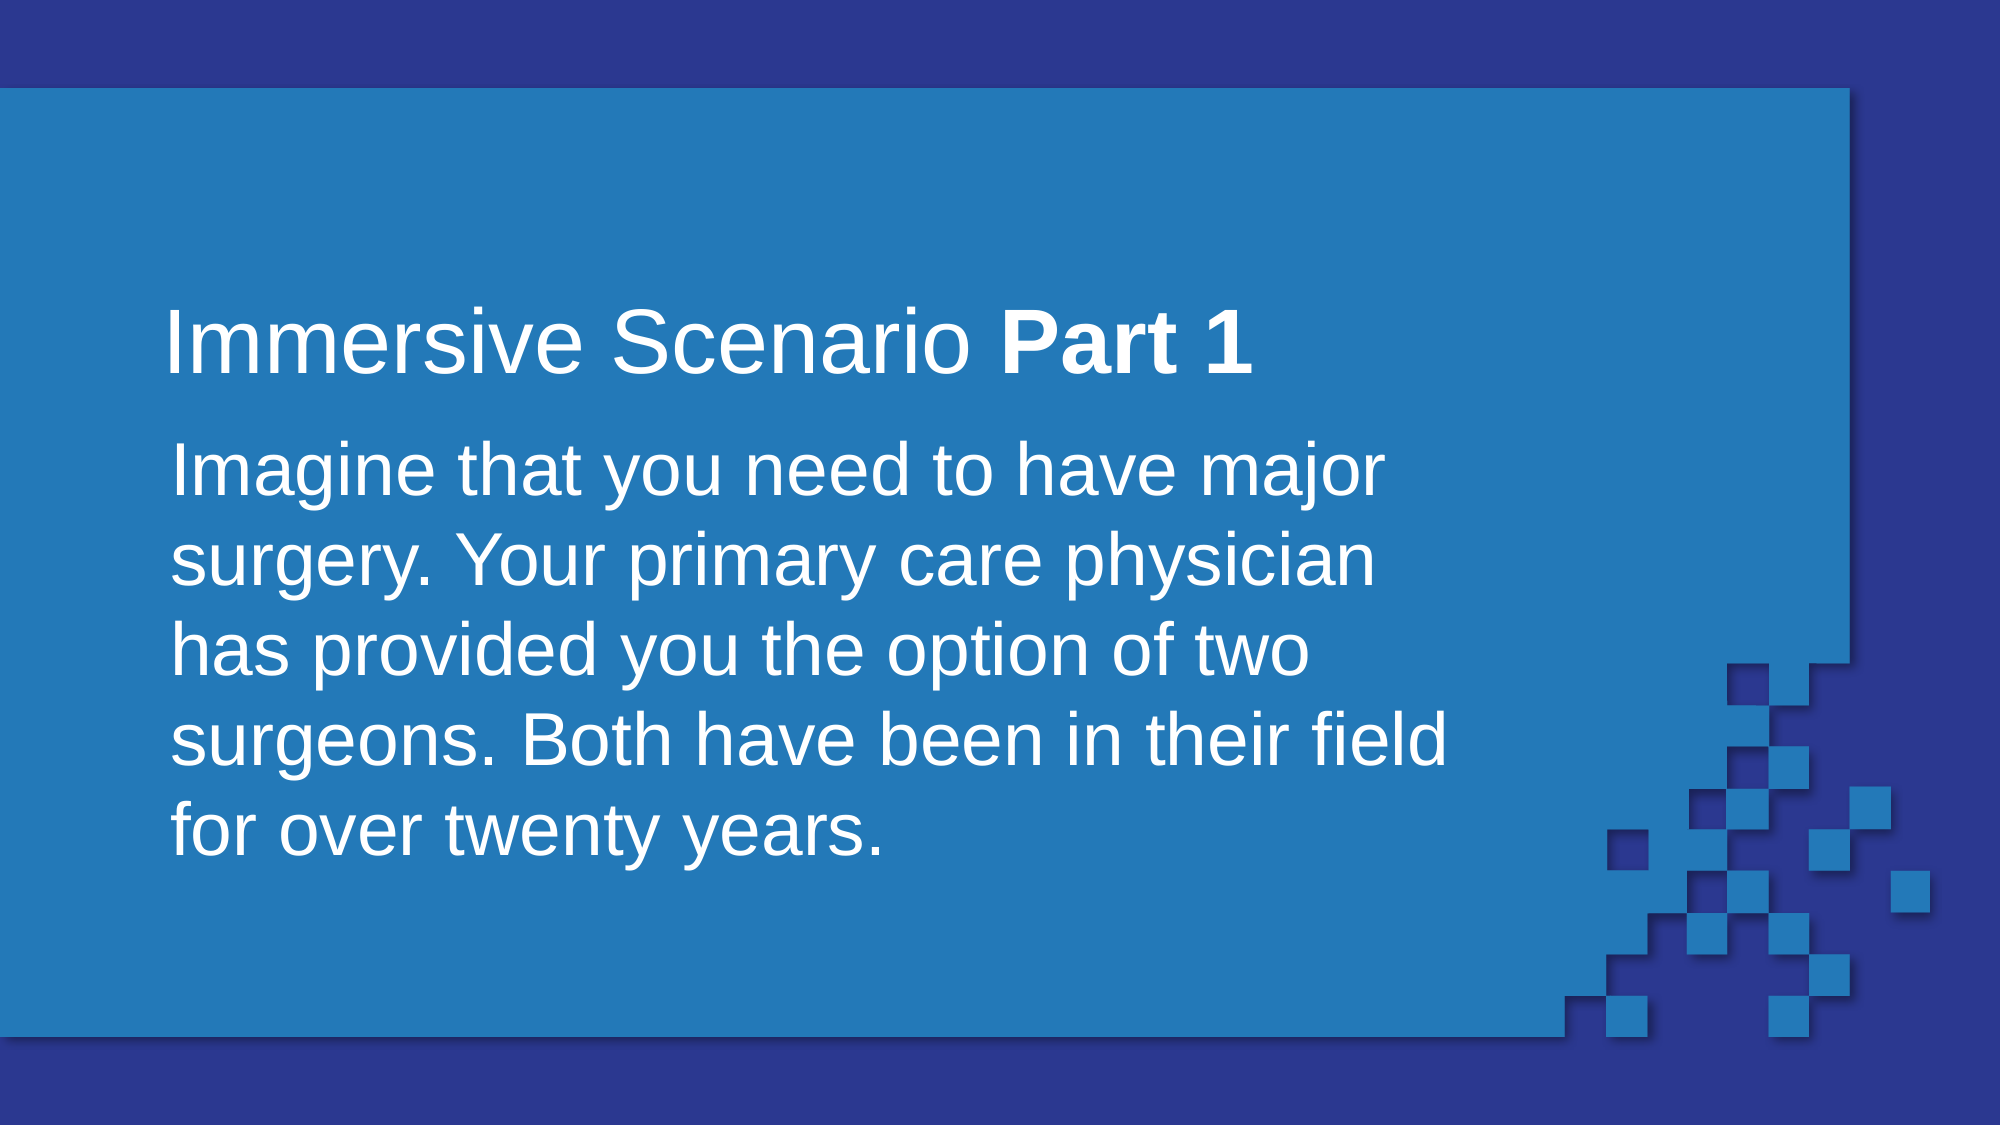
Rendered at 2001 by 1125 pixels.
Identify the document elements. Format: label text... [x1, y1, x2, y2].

title Immersive Scenario Part 1 [162, 275, 1475, 413]
list Imagine that you need to have major surgery. Your primary care physician has provided you the option of two surgeons. Both have been in their field for over twenty years. [162, 413, 1475, 501]
picture [0, 88, 1930, 1037]
